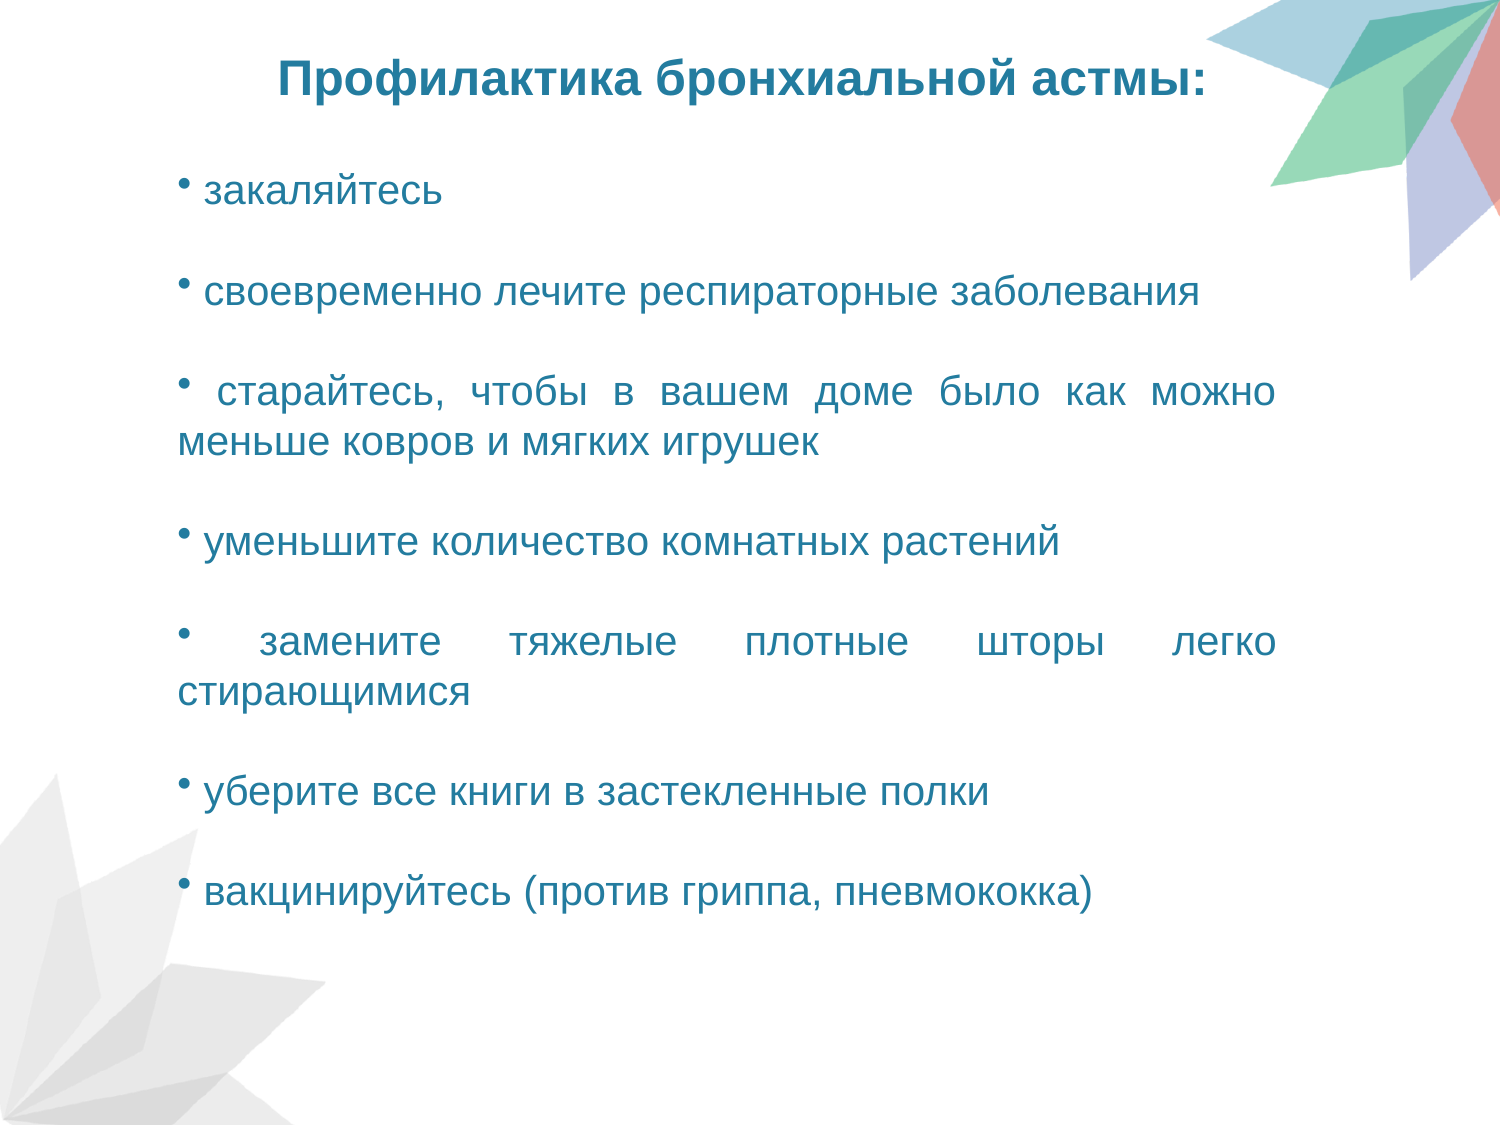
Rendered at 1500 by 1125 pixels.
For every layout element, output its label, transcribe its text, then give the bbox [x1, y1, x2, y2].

text_box закаляйтесь своевременно лечите респираторные заболевания старайтесь, чтобы в вашем доме было как можно меньше ковров и мягких игрушек уменьшите количество комнатных растений замените тяжелые плотные шторы легко стирающимися уберите все книги в застекленные полки вакцинируйтесь (против гриппа, пневмококка) [162, 156, 1292, 922]
picture [0, 773, 326, 1125]
picture [1206, 0, 1500, 281]
title Профилактика бронхиальной астмы: [44, 37, 1442, 645]
